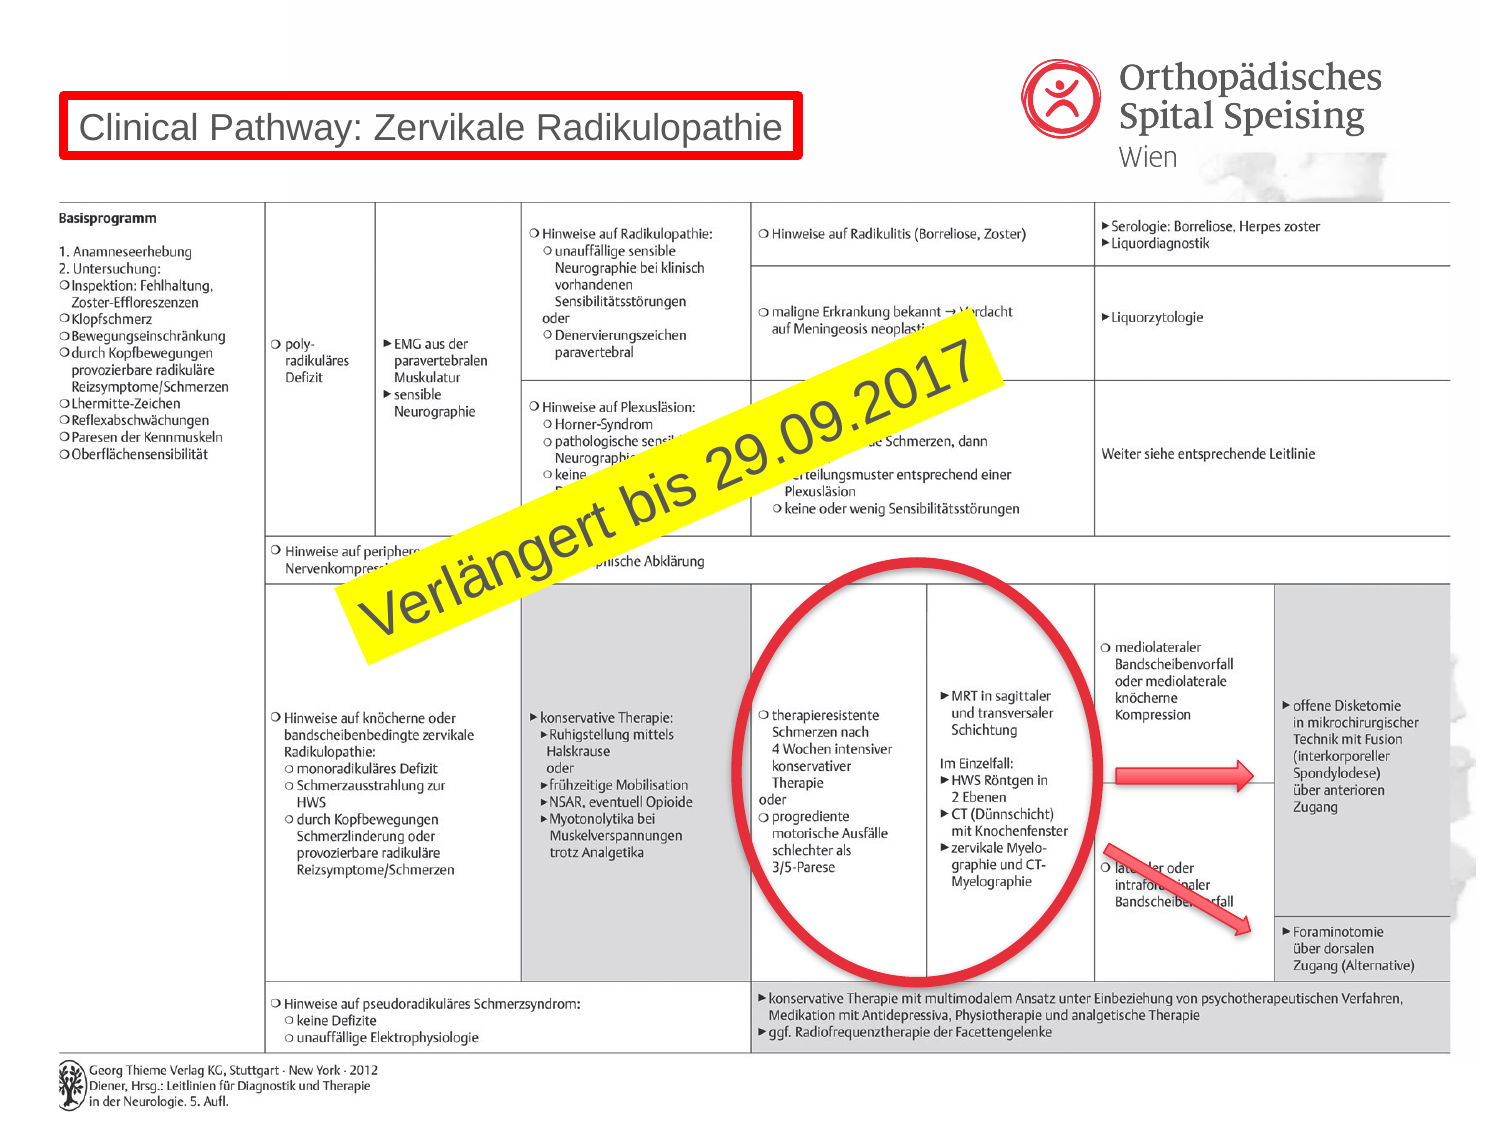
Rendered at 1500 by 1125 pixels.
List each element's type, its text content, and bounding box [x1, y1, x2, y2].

picture [58, 0, 1476, 1113]
text_box Clinical Pathway: Zervikale Radikulopathie [63, 95, 799, 156]
